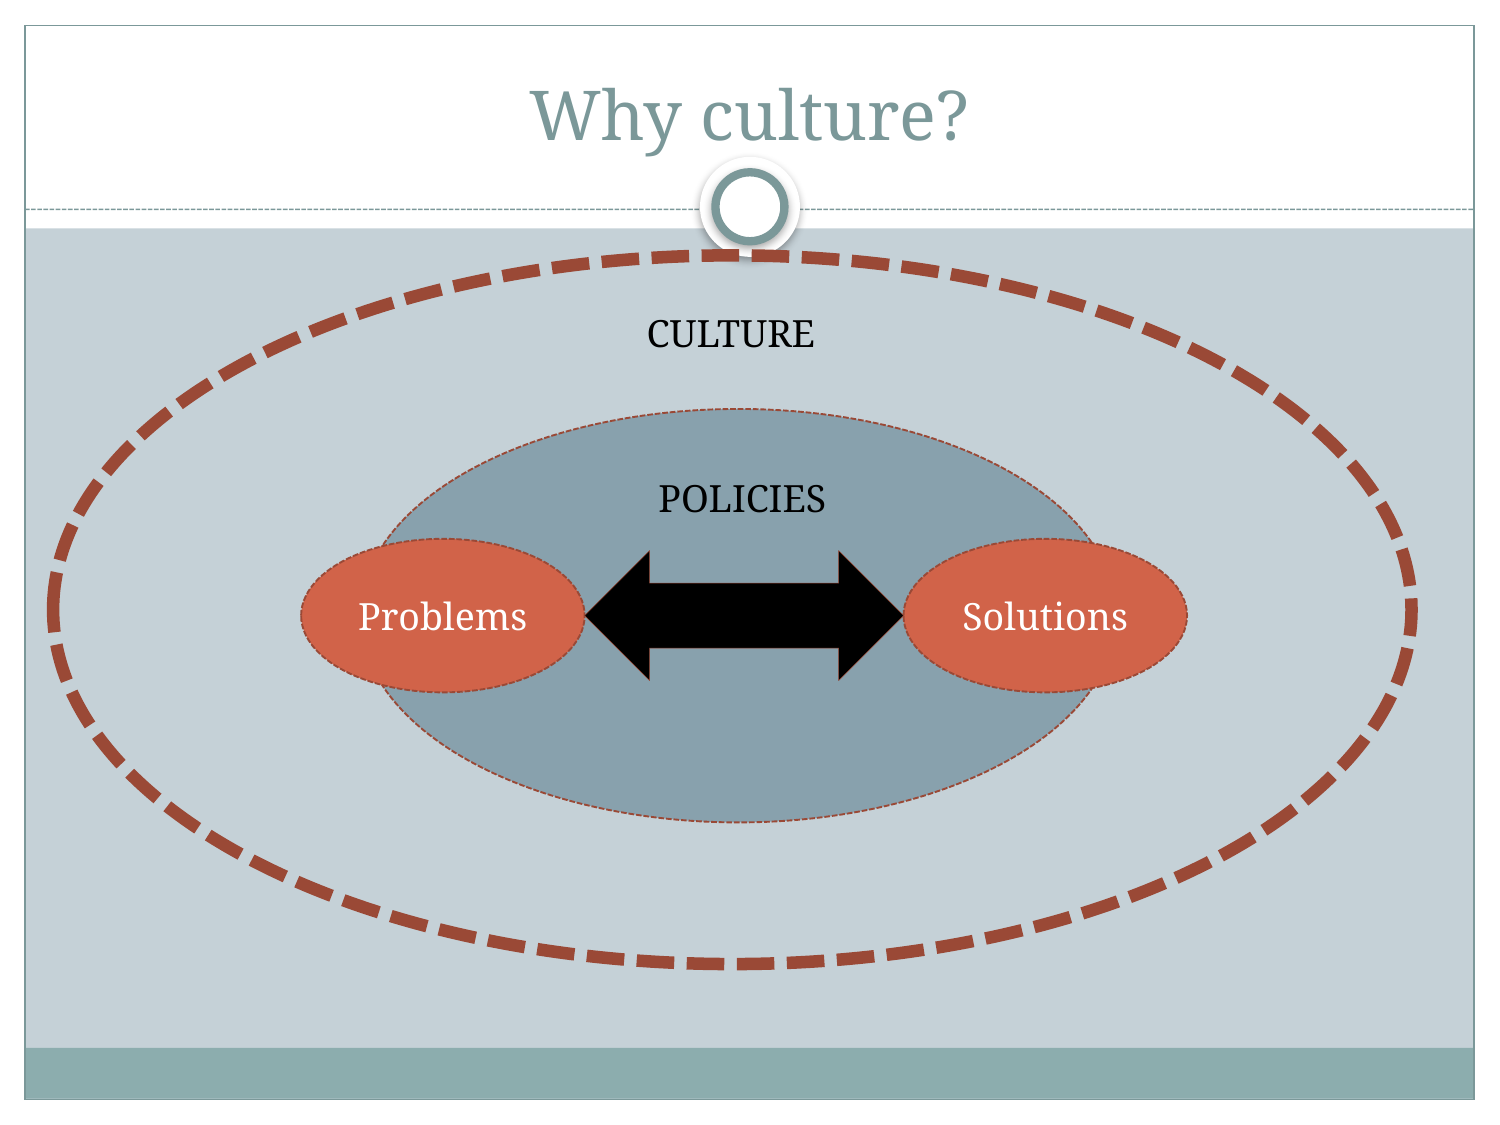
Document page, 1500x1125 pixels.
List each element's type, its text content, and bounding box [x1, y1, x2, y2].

title Why culture? [49, 37, 1450, 162]
text_box CULTURE [631, 302, 845, 363]
text_box [52, 254, 1413, 966]
